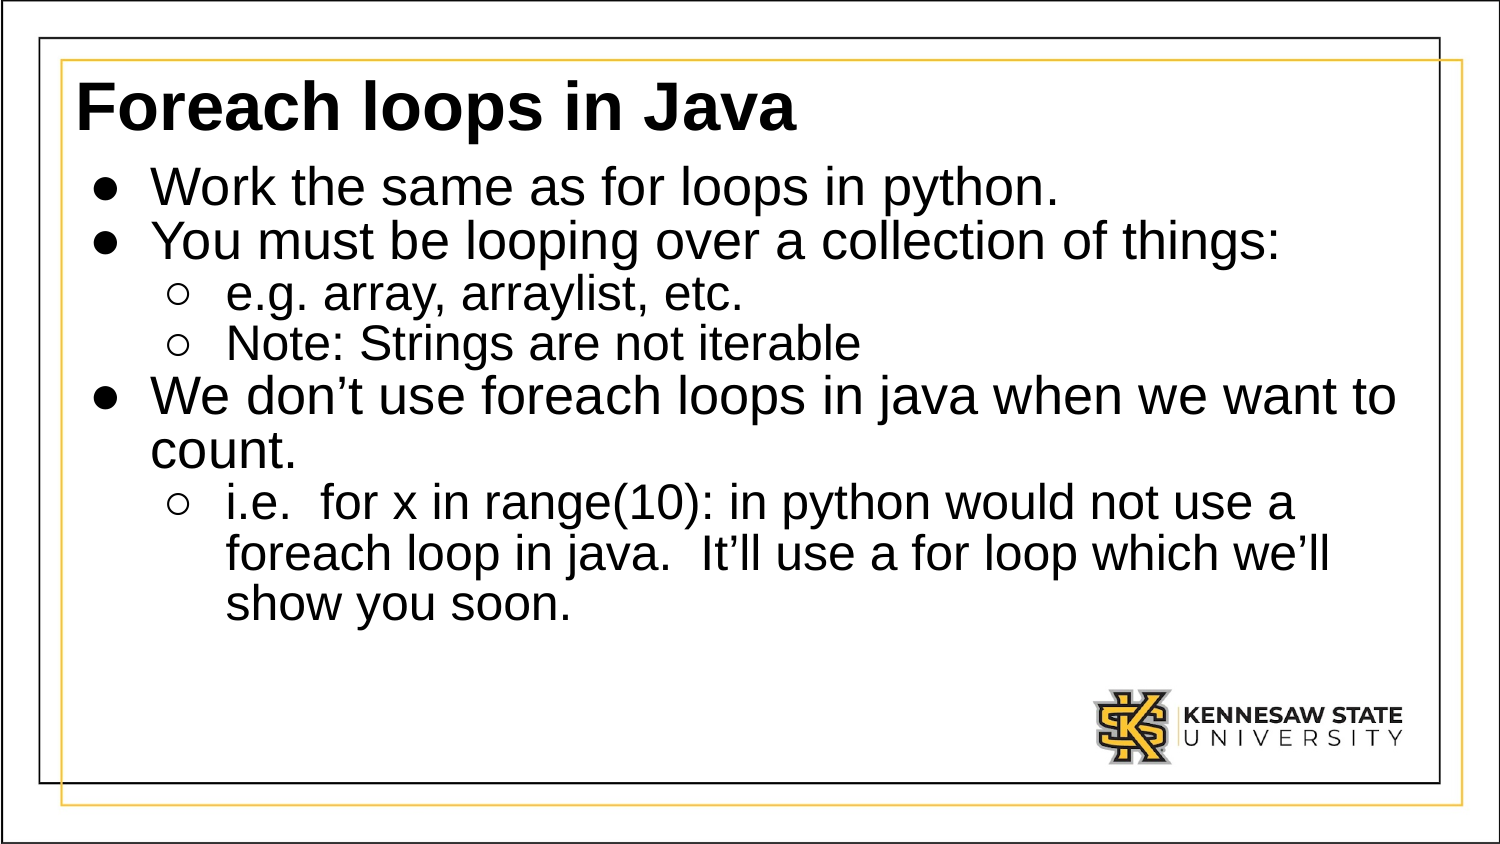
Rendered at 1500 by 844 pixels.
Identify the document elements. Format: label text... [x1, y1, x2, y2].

list Work the same as for loops in python. You must be looping over a collection of things: e.g. array, arraylist, etc. Note: Strings are not iterable We don’t use foreach loops in java when we want to count. i.e. for x in range(10): in python would not use a foreach loop in java. It’ll use a for loop which we’ll show you soon. [60, 154, 1442, 772]
picture [0, 0, 1500, 844]
title Foreach loops in Java [60, 62, 1442, 154]
